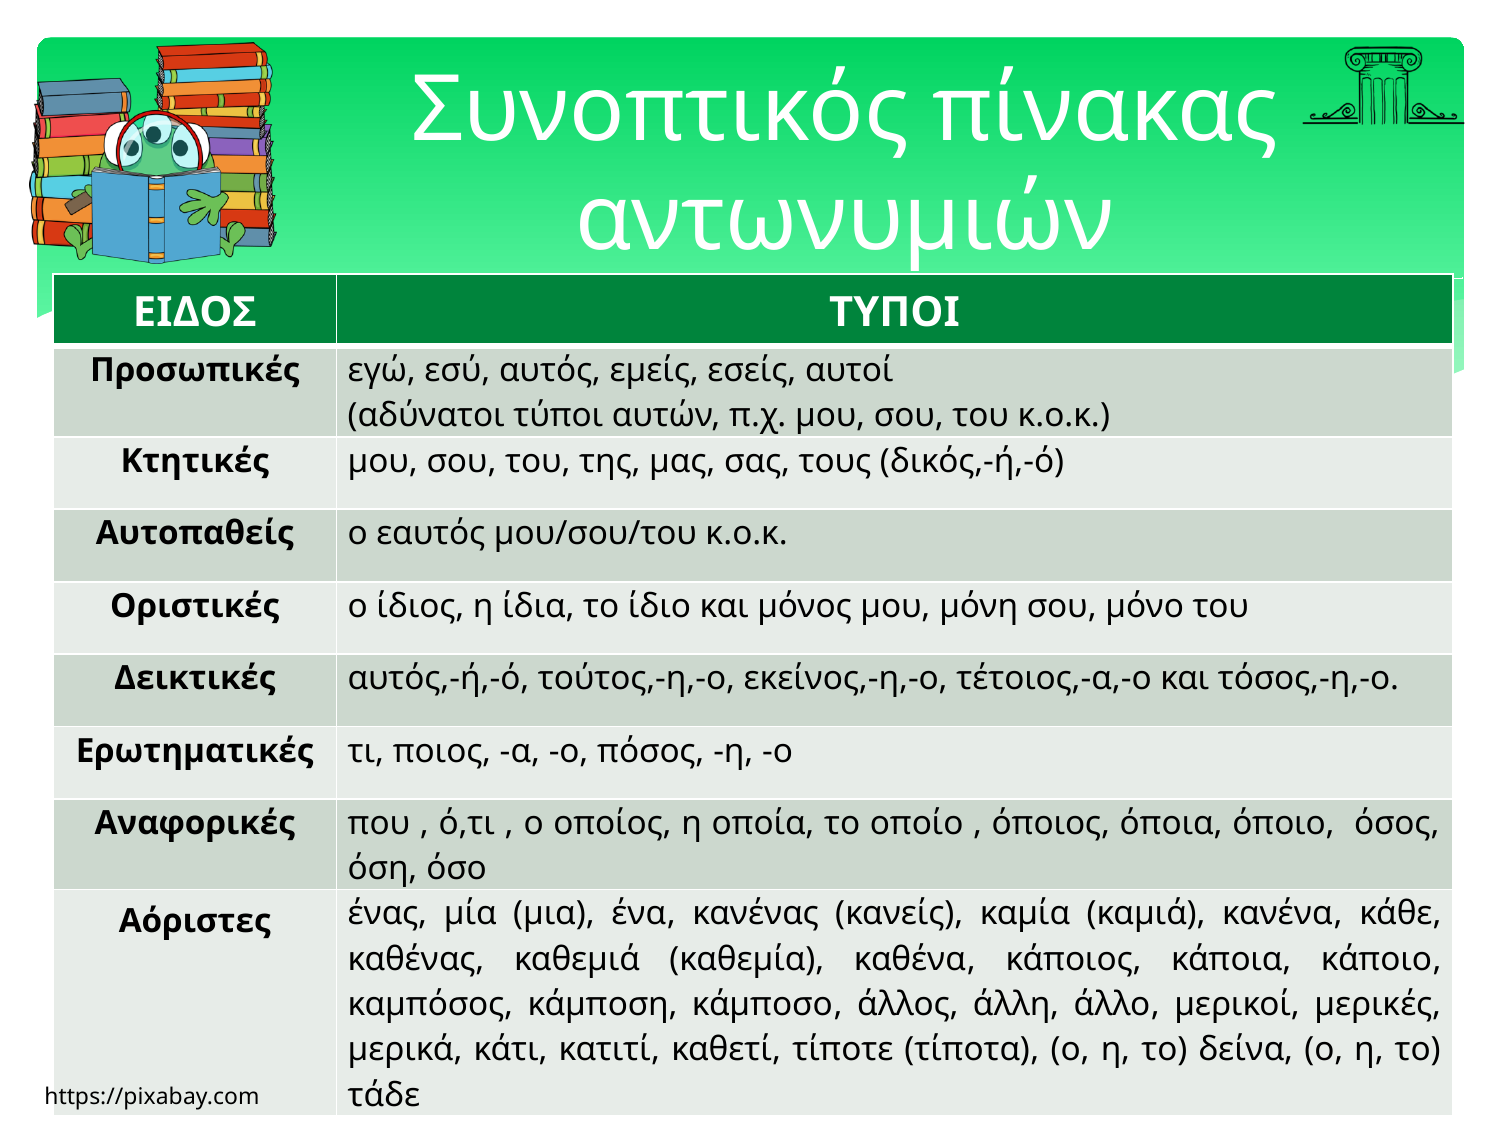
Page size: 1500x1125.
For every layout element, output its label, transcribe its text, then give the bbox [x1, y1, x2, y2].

table_cell Αυτοπαθείς [54, 510, 336, 581]
table_cell Κτητικές [54, 438, 336, 508]
table_cell ένας, μία (μια), ένα, κανένας (κανείς), καμία (καμιά), κανένα, κάθε, καθένας, καθεμιά (καθεμία), καθένα, κάποιος, κάποια, κάποιο, καμπόσος, κάμποση, κάμποσο, άλλος, άλλη, άλλο, μερικοί, μερικές, μερικά, κάτι, κατιτί, καθετί, τίποτε (τίποτα), (ο, η, το) δείνα, (ο, η, το) τάδε [337, 890, 1452, 1115]
footer https://pixabay.com [29, 1065, 651, 1125]
table_cell Οριστικές [54, 583, 336, 653]
picture [29, 42, 277, 264]
title Συνοπτικός πίνακας αντωνυμιών [282, 55, 1425, 261]
table_header ΕΙΔΟΣ [54, 275, 336, 343]
picture [1300, 46, 1466, 125]
table_cell ο εαυτός μου/σου/του κ.ο.κ. [337, 510, 1452, 581]
table_cell αυτός,-ή,-ό, τούτος,-η,-ο, εκείνος,-η,-ο, τέτοιος,-α,-ο και τόσος,-η,-ο. [337, 655, 1452, 726]
table_cell Προσωπικές [54, 349, 336, 436]
table_cell Αναφορικές [54, 800, 336, 889]
table_cell ο ίδιος, η ίδια, το ίδιο και μόνος μου, μόνη σου, μόνο του [337, 583, 1452, 653]
table_cell Ερωτηματικές [54, 727, 336, 798]
table_cell μου, σου, του, της, μας, σας, τους (δικός,-ή,-ό) [337, 438, 1452, 508]
table_cell εγώ, εσύ, αυτός, εμείς, εσείς, αυτοί (αδύνατοι τύποι αυτών, π.χ. μου, σου, του κ.ο.κ.) [337, 349, 1452, 436]
table_cell Δεικτικές [54, 655, 336, 726]
table_header ΤΥΠΟΙ [337, 275, 1452, 343]
table_cell τι, ποιος, -α, -ο, πόσος, -η, -ο [337, 727, 1452, 798]
table_cell που , ό,τι , ο οποίος, η οποία, το οποίο , όποιος, όποια, όποιο, όσος, όση, όσο [337, 800, 1452, 889]
table_cell Αόριστες [54, 890, 336, 1065]
